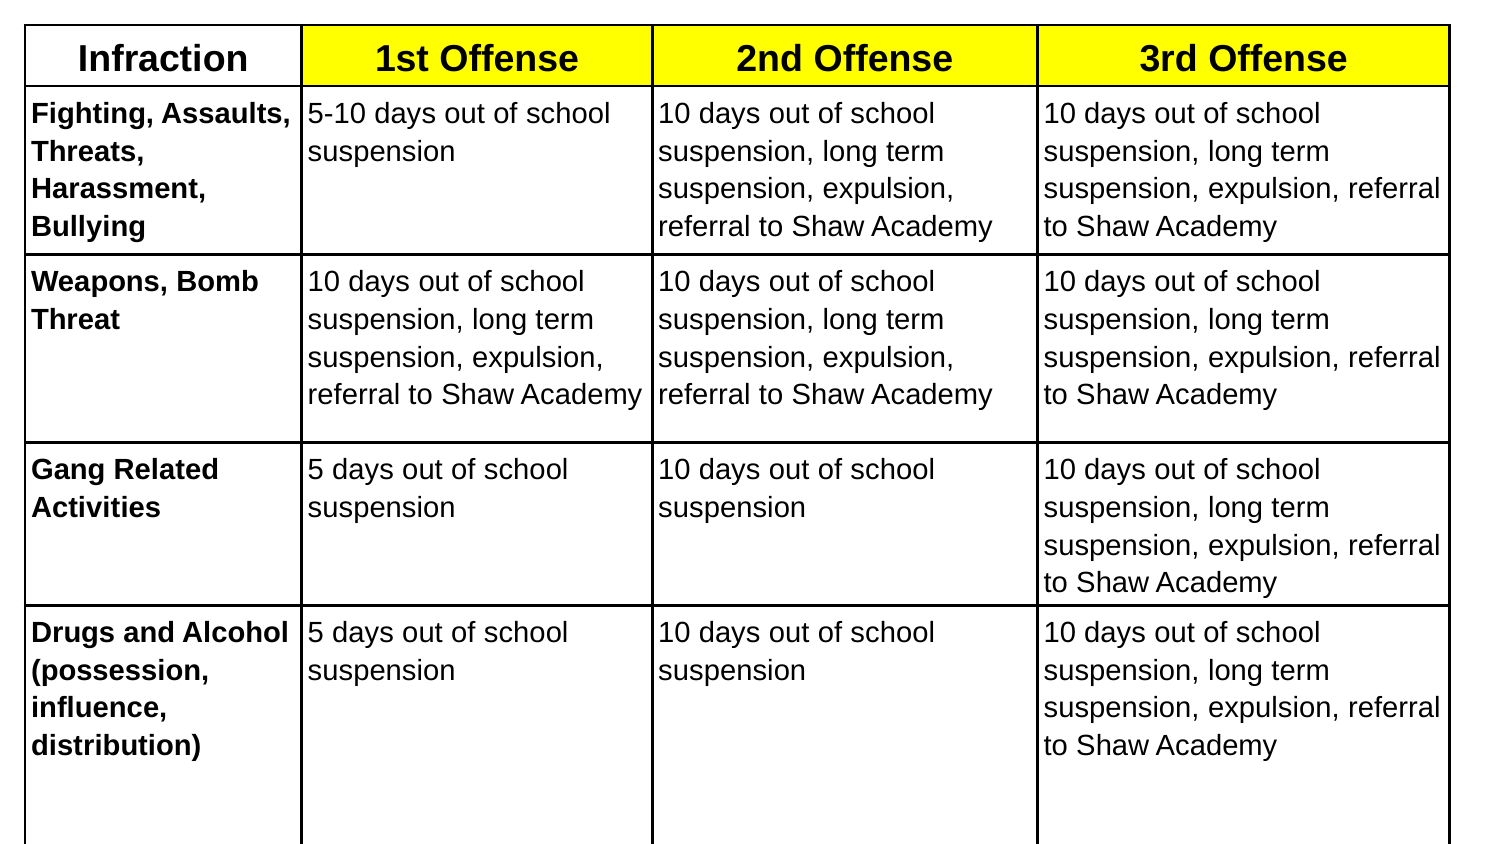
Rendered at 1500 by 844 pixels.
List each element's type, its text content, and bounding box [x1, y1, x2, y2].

table_header 2nd Offense [654, 26, 1036, 85]
table_cell 10 days out of school suspension, long term suspension, expulsion, referral to Shaw Academy [1039, 87, 1448, 253]
table_header Infraction [26, 26, 300, 85]
table_cell 10 days out of school suspension, long term suspension, expulsion, referral to Shaw Academy [1039, 256, 1448, 441]
table_cell Drugs and Alcohol (possession, influence, distribution) [26, 607, 300, 844]
table_header 3rd Offense [1039, 26, 1448, 85]
table_cell 10 days out of school suspension, long term suspension, expulsion, referral to Shaw Academy [1039, 607, 1448, 844]
table_cell 5-10 days out of school suspension [303, 87, 651, 253]
table_cell 10 days out of school suspension [654, 444, 1036, 604]
table_cell Fighting, Assaults, Threats, Harassment, Bullying [26, 87, 300, 253]
table_cell 5 days out of school suspension [303, 444, 651, 604]
table_cell Weapons, Bomb Threat [26, 256, 300, 441]
table_cell 10 days out of school suspension, long term suspension, expulsion, referral to Shaw Academy [654, 256, 1036, 441]
table_cell 10 days out of school suspension [654, 607, 1036, 844]
table_cell 5 days out of school suspension [303, 607, 651, 844]
table_cell Gang Related Activities [26, 444, 300, 604]
table_header 1st Offense [303, 26, 651, 85]
table_cell 10 days out of school suspension, long term suspension, expulsion, referral to Shaw Academy [654, 87, 1036, 253]
table_cell 10 days out of school suspension, long term suspension, expulsion, referral to Shaw Academy [303, 256, 651, 441]
table_cell 10 days out of school suspension, long term suspension, expulsion, referral to Shaw Academy [1039, 444, 1448, 604]
